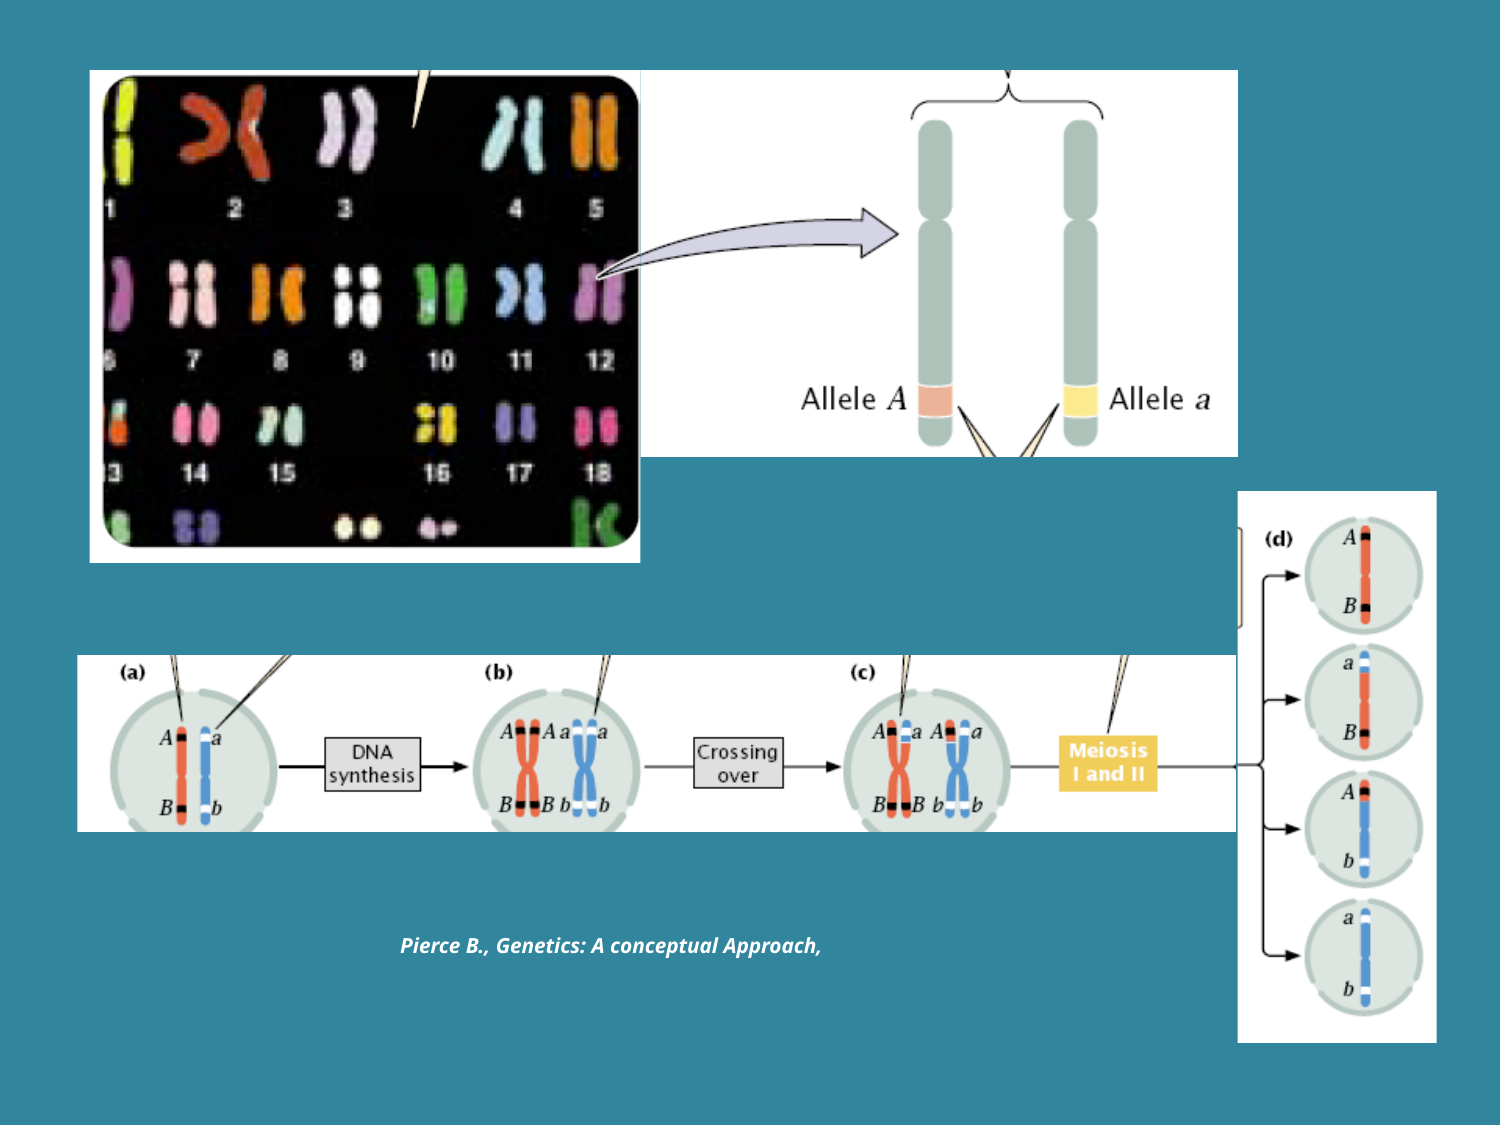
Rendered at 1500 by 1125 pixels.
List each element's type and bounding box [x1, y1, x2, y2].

text_box [77, 491, 1437, 1043]
text_box [89, 70, 1239, 490]
